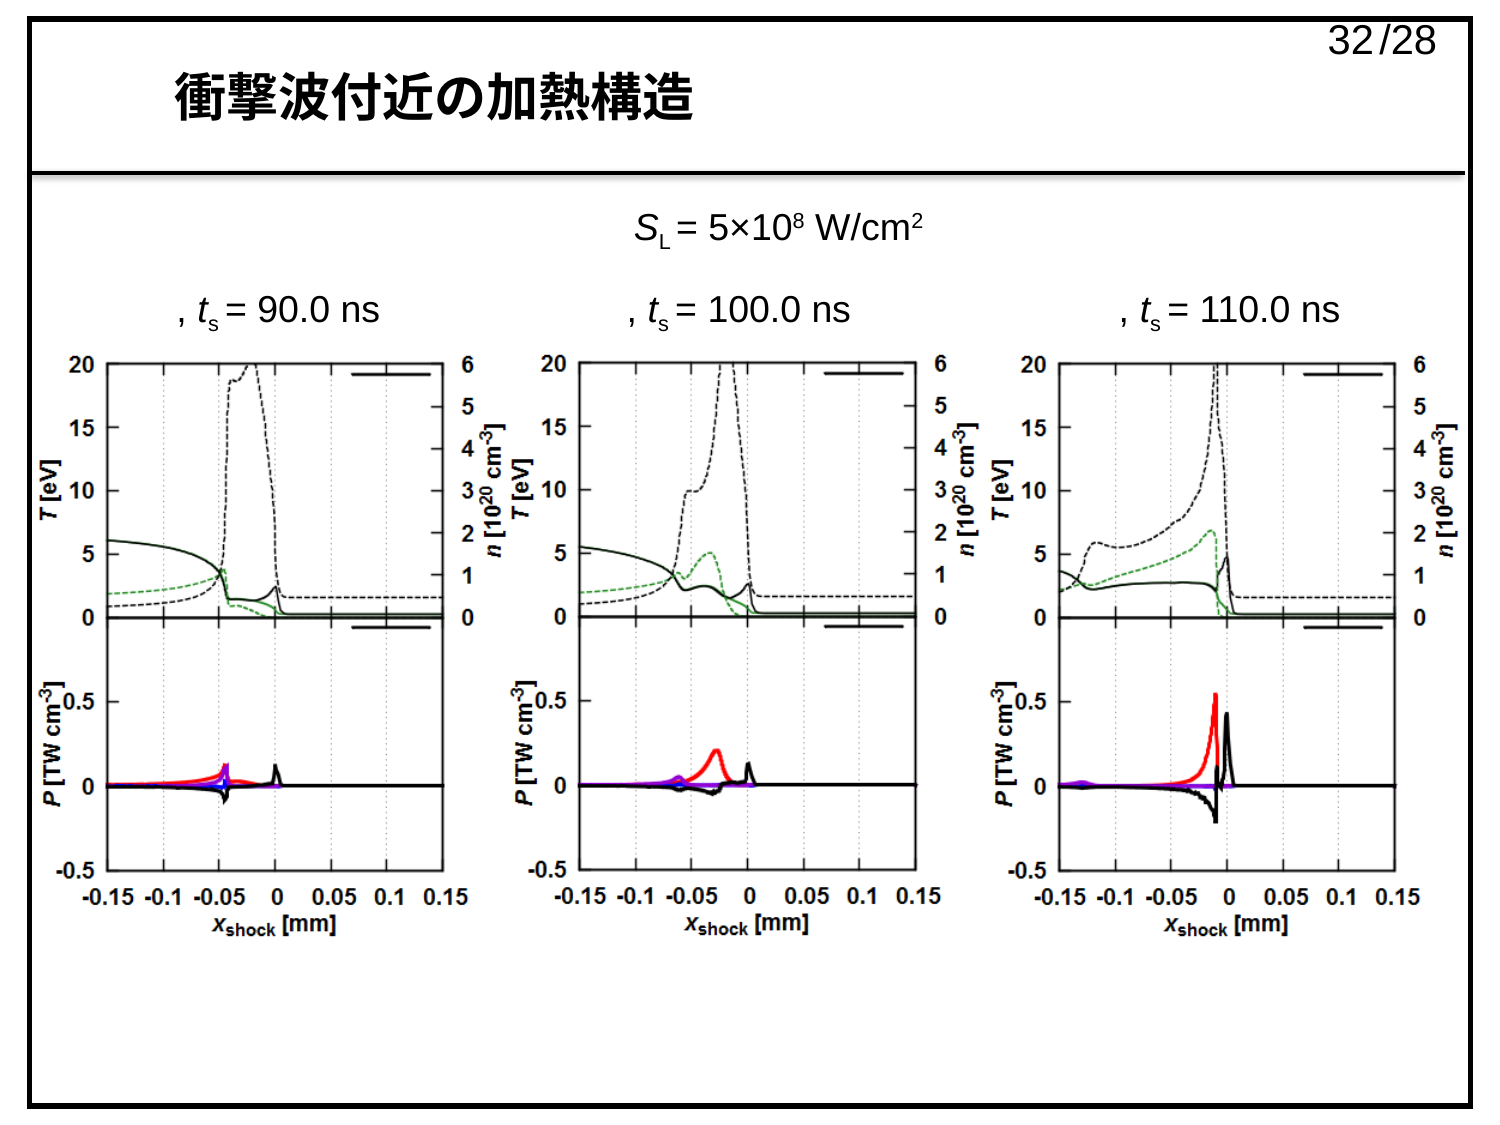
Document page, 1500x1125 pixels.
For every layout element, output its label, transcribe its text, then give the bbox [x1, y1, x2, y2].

text_box SL = 5×108 W/cm2 [619, 195, 939, 262]
text_box , ts = 110.0 ns [1103, 277, 1356, 331]
slide_number 31 [1038, 8, 1389, 68]
text_box , ts = 100.0 ns [611, 277, 867, 330]
text_box , ts = 90.0 ns [161, 277, 396, 331]
picture [35, 331, 1466, 965]
title 衝撃波付近の加熱構造 [159, 28, 1425, 163]
